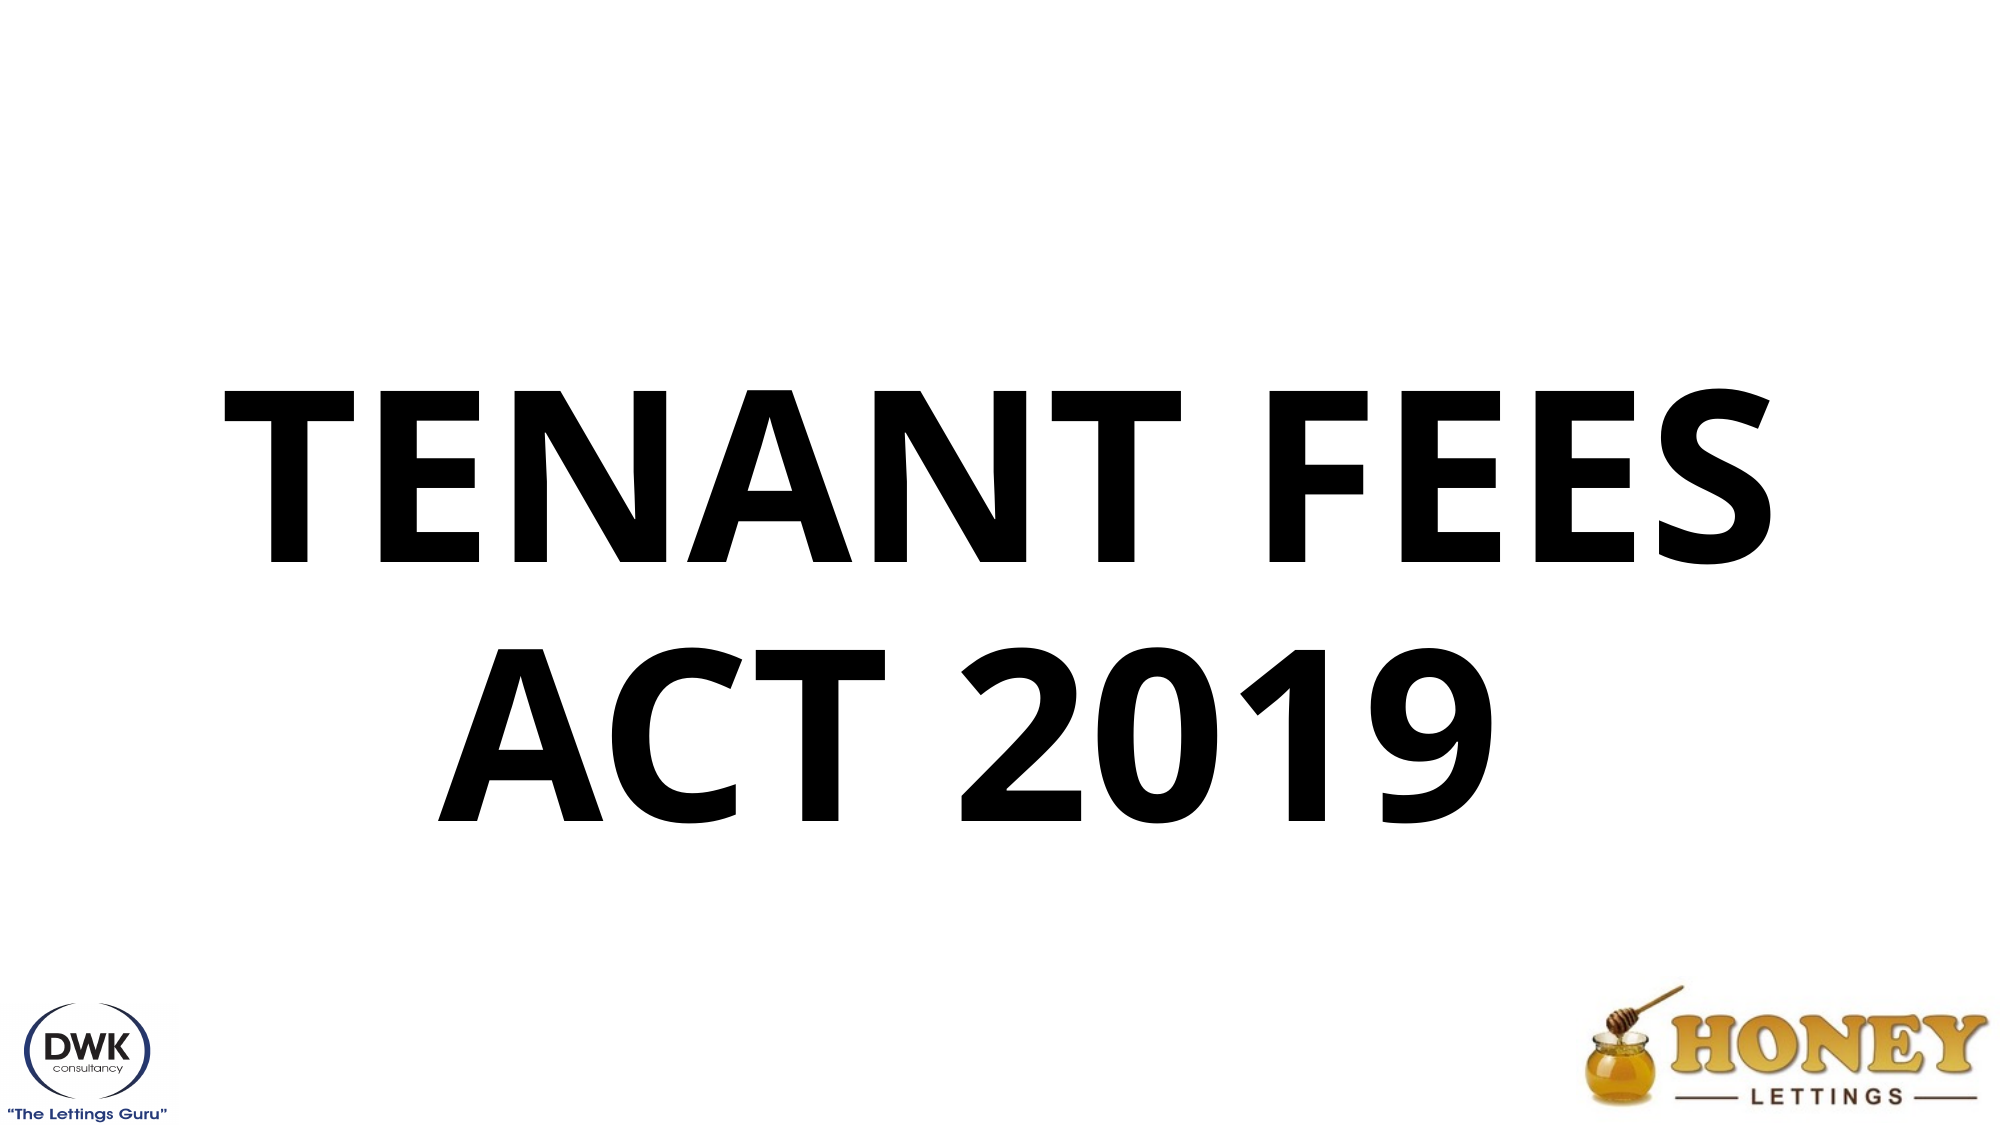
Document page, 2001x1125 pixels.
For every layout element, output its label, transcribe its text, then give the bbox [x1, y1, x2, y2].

picture [1576, 976, 2000, 1123]
list TENANT FEES ACT 2019 [175, 348, 1826, 1013]
picture [0, 1003, 179, 1125]
